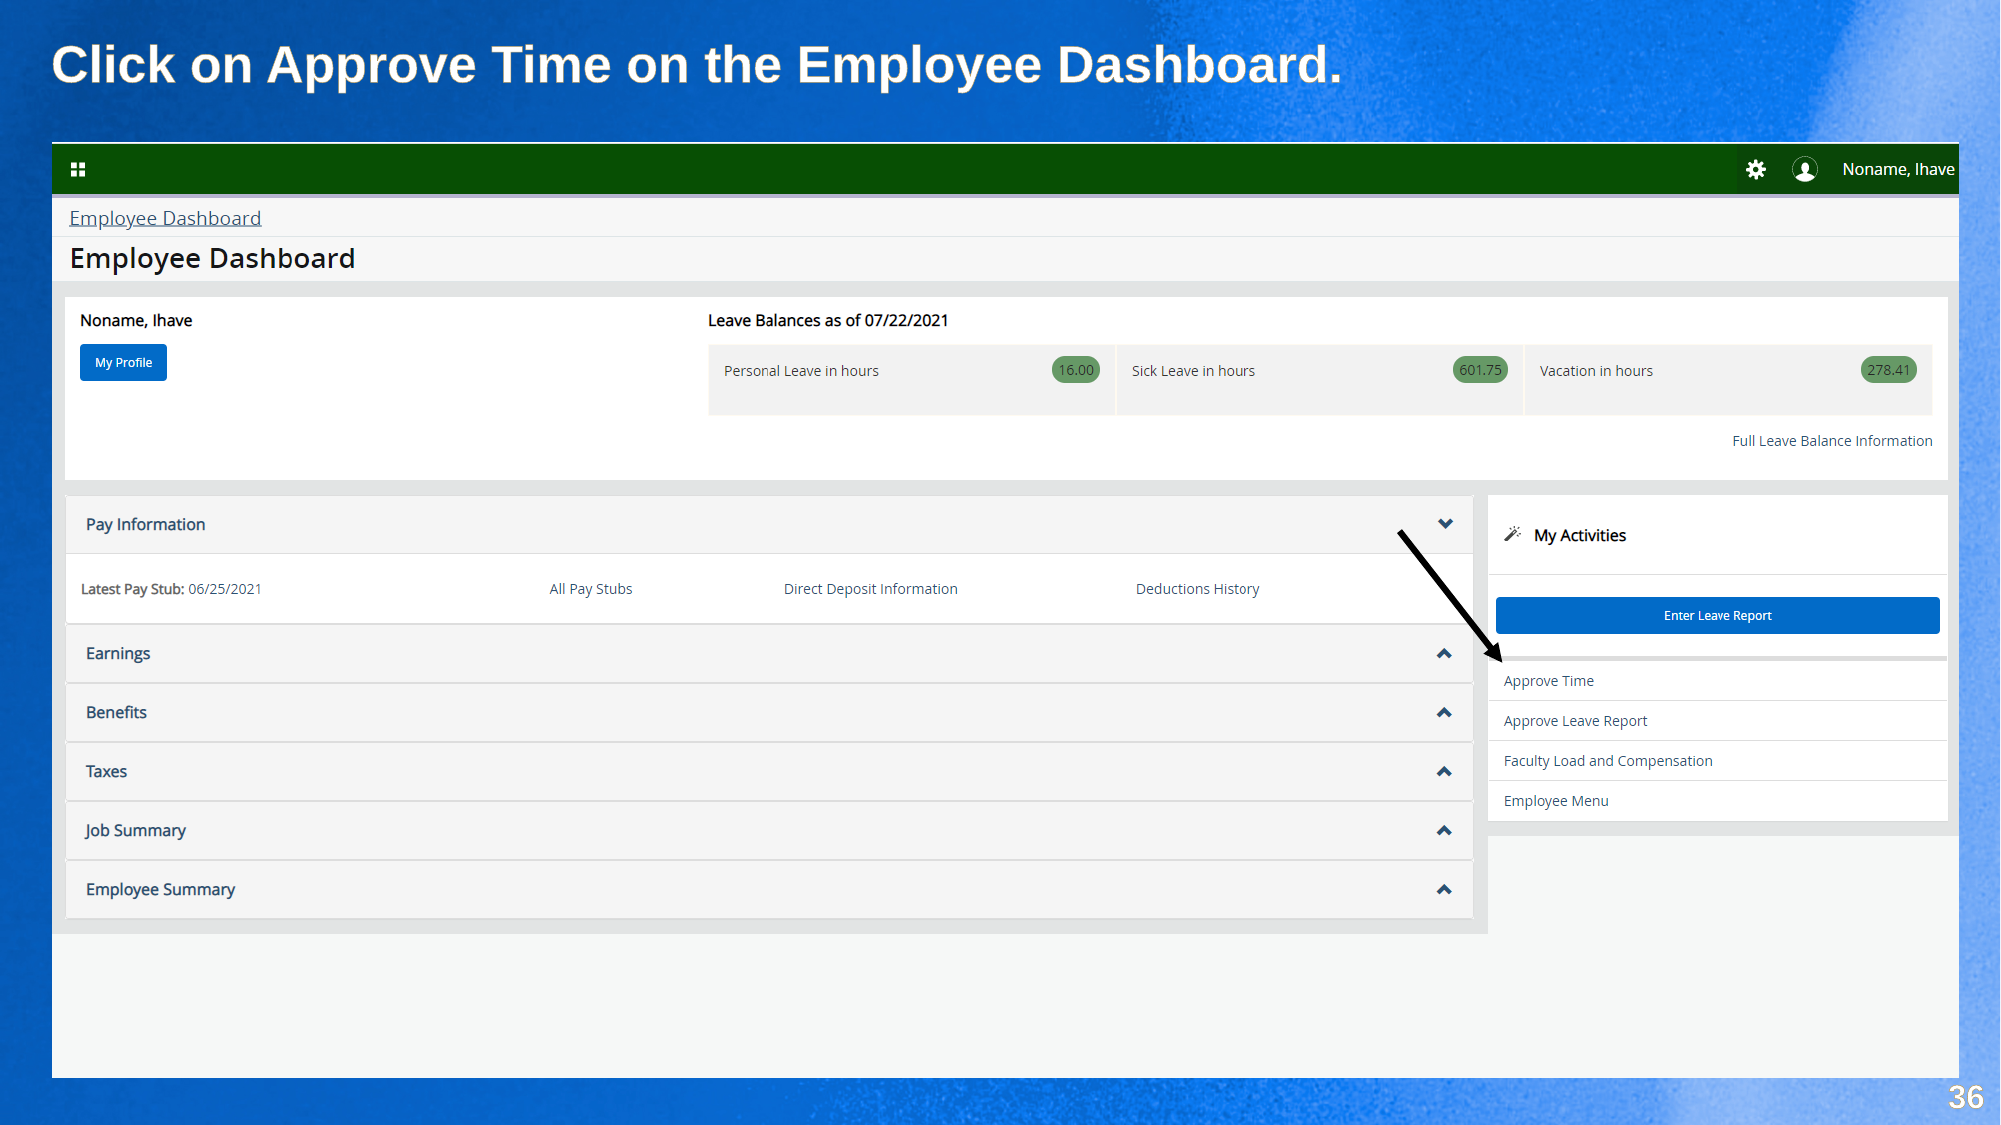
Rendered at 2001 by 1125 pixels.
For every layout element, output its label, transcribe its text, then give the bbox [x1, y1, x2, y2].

slide_number 36 [1550, 1065, 2000, 1125]
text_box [1399, 531, 1503, 663]
text_box Click on Approve Time on the Employee Dashboard. [36, 22, 2000, 101]
picture [0, 0, 2001, 1125]
